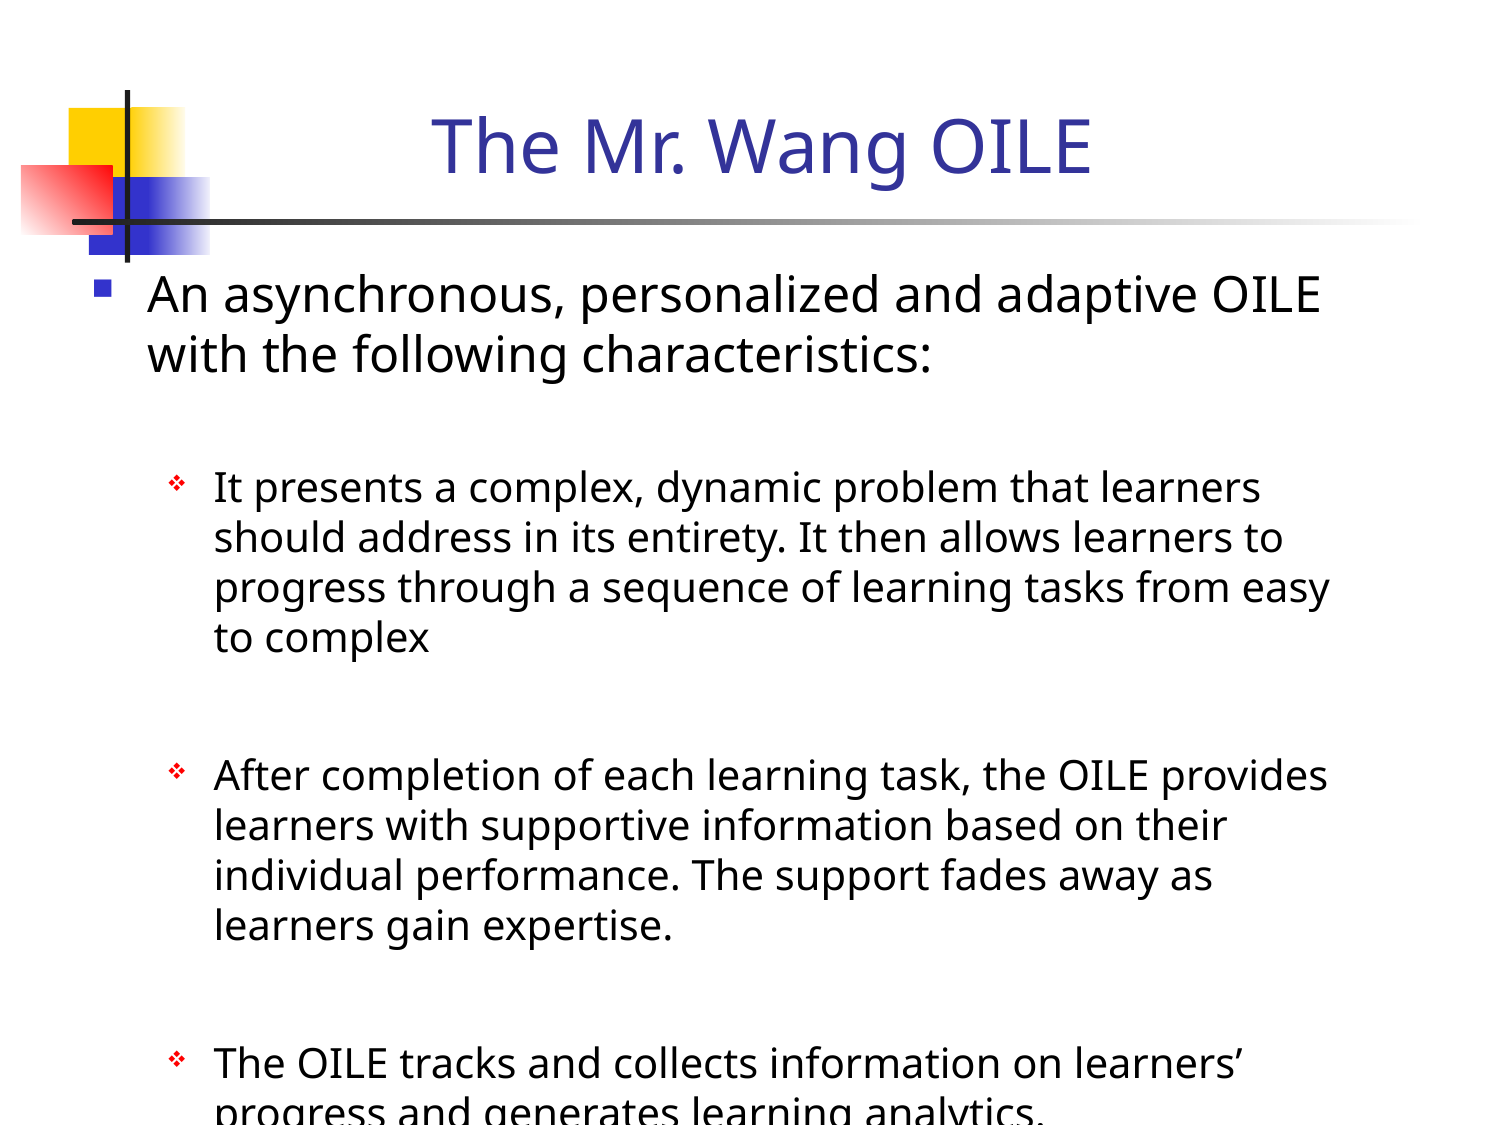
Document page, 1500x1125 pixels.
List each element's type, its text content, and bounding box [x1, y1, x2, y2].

title The Mr. Wang OILE [123, 78, 1403, 197]
list An asynchronous, personalized and adaptive OILE with the following characteristics: It presents a complex, dynamic problem that learners should address in its entirety. It then allows learners to progress through a sequence of learning tasks from easy to complex After completion of each learning task, the OILE provides learners with supportive information based on their individual performance. The support fades away as learners gain expertise. The OILE tracks and collects information on learners’ progress and generates learning analytics. [76, 255, 1388, 1125]
